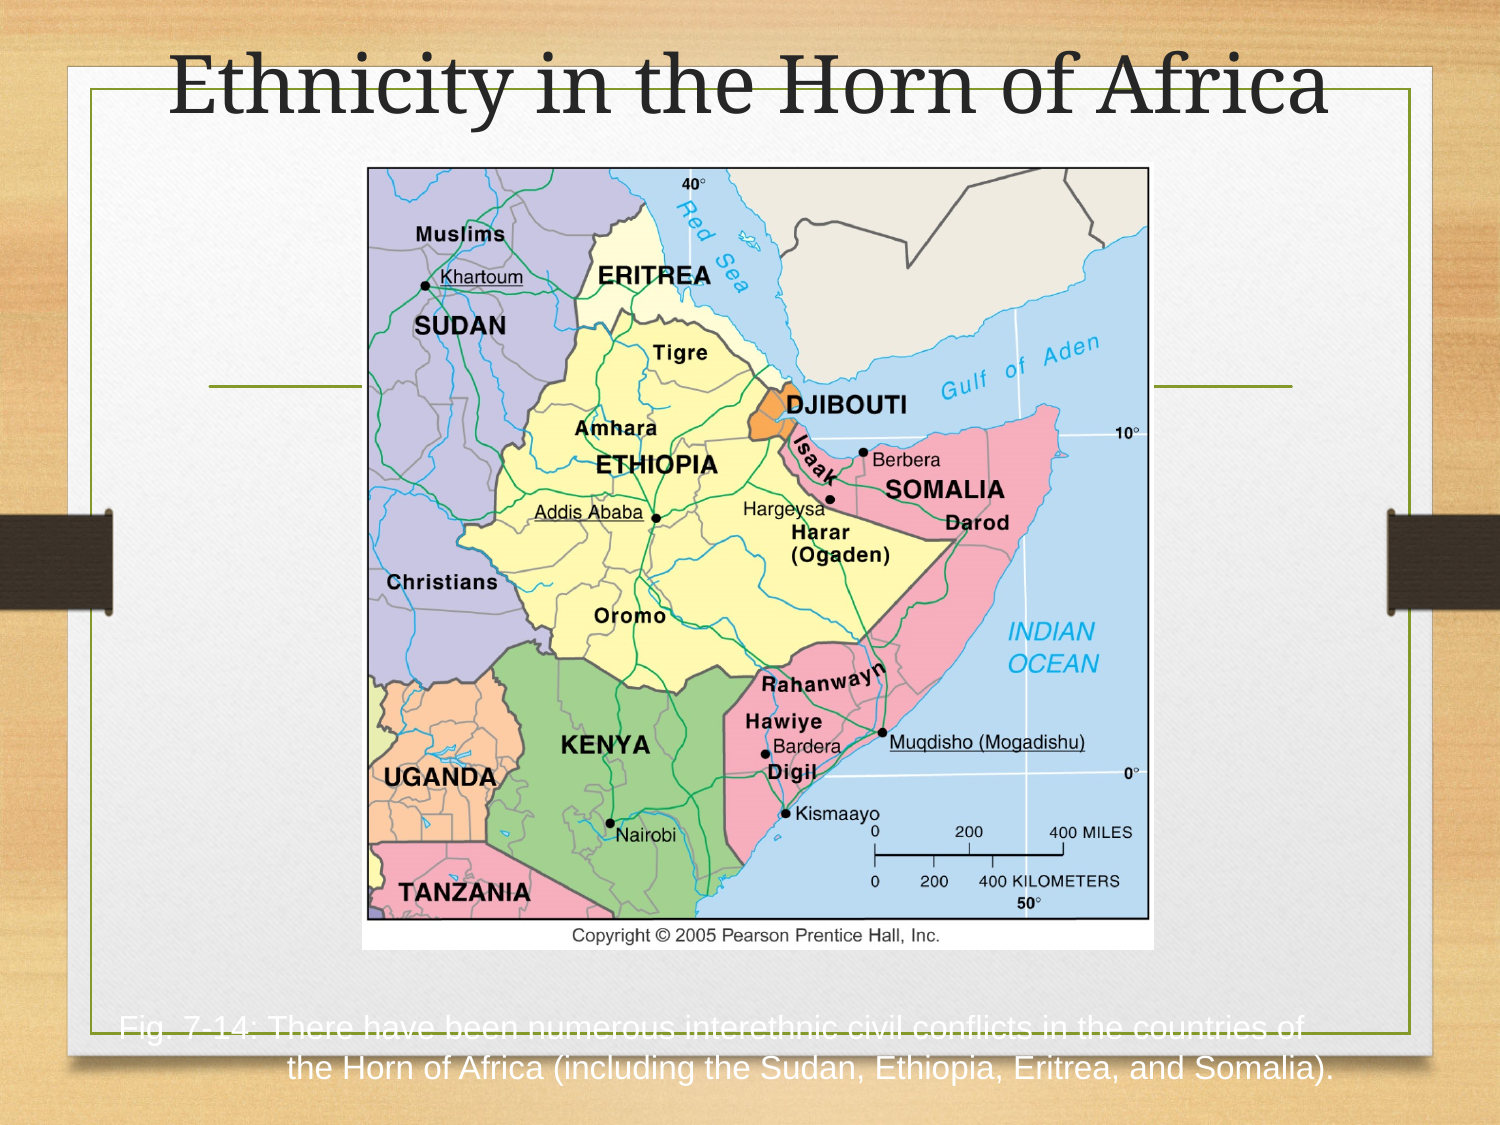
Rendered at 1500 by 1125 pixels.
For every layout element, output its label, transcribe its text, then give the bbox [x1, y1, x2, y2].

picture [0, 0, 1500, 1125]
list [362, 162, 1154, 951]
title Ethnicity in the Horn of Africa [112, 24, 1388, 138]
text_box Fig. 7-14: There have been numerous interethnic civil conflicts in the countries of the Horn of Africa (including the Sudan, Ethiopia, Eritrea, and Somalia). [103, 998, 1375, 1094]
